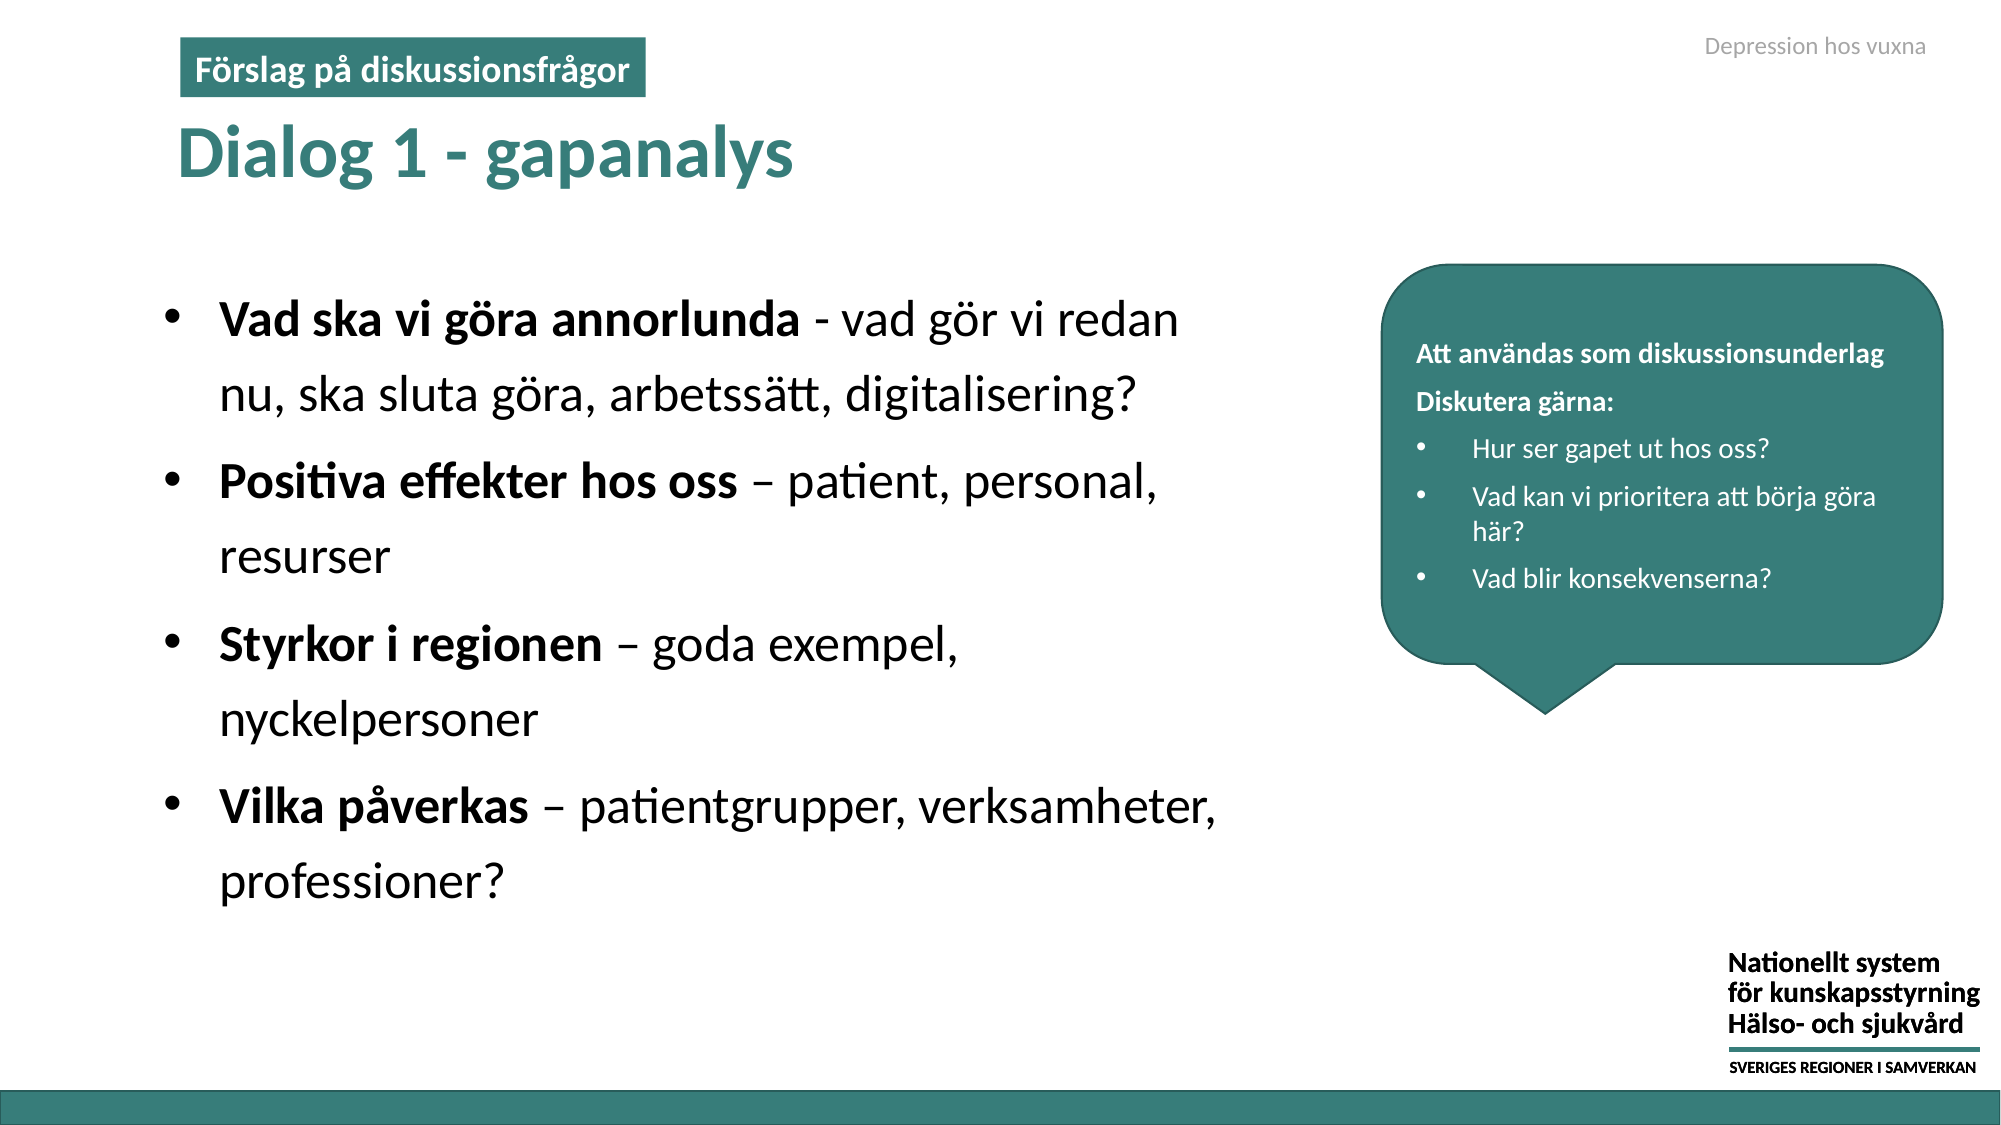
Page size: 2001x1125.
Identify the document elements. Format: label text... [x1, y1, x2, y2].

text_box Att användas som diskussionsunderlag Diskutera gärna: Hur ser gapet ut hos oss? Vad kan vi prioritera att börja göra här? Vad blir konsekvenserna? [1380, 263, 1944, 716]
list Vad ska vi göra annorlunda - vad gör vi redan nu, ska sluta göra, arbetssätt, digitalisering? Positiva effekter hos oss – patient, personal, resurser Styrkor i regionen – goda exempel, nyckelpersoner Vilka påverkas – patientgrupper, verksamheter, professioner? [148, 264, 1249, 1019]
title Dialog 1 - gapanalys [162, 101, 1663, 202]
text_box Depression hos vuxna [1689, 22, 1945, 68]
text_box Förslag på diskussionsfrågor [180, 37, 646, 98]
